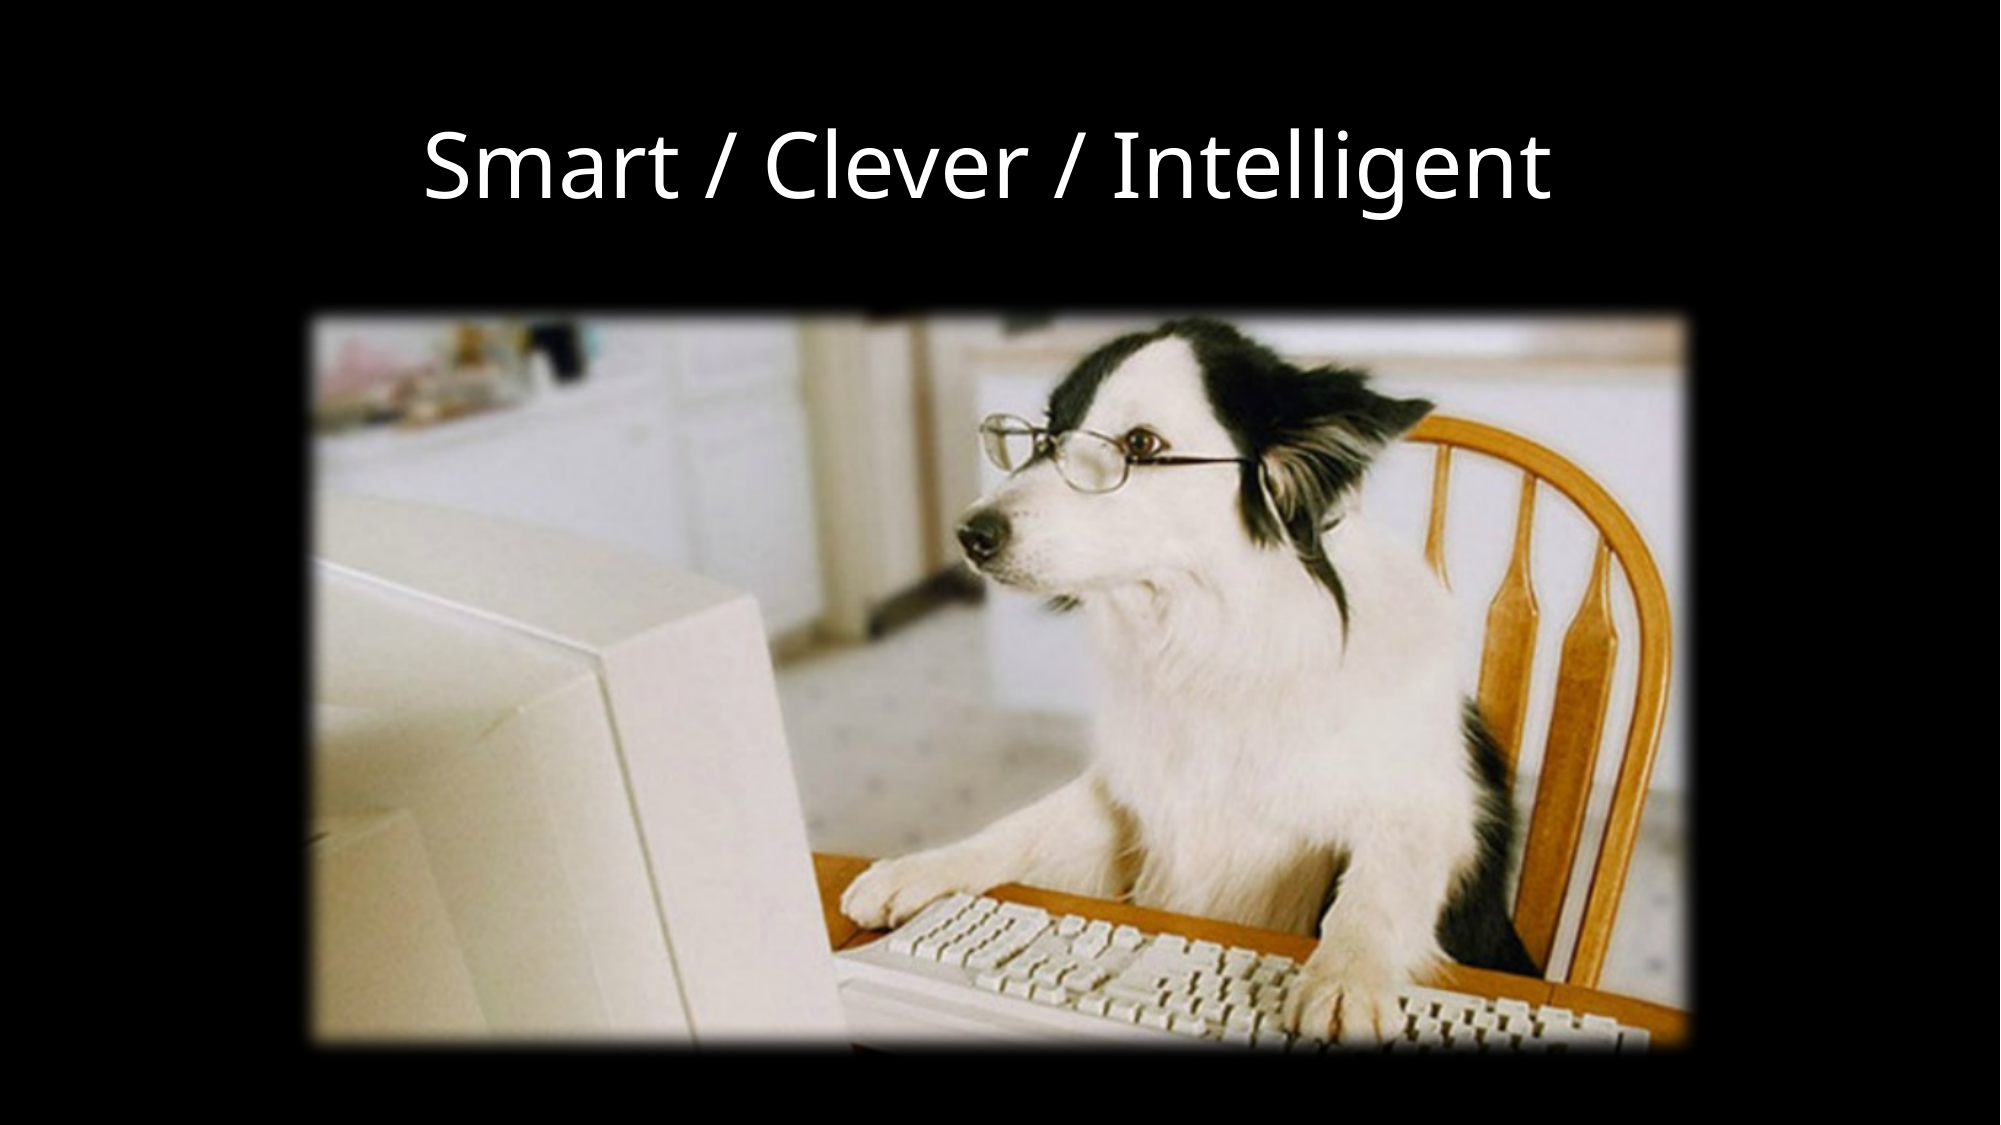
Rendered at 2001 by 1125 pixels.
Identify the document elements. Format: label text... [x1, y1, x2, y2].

picture [296, 301, 1704, 1059]
title Smart / Clever / Intelligent [137, 59, 1863, 278]
